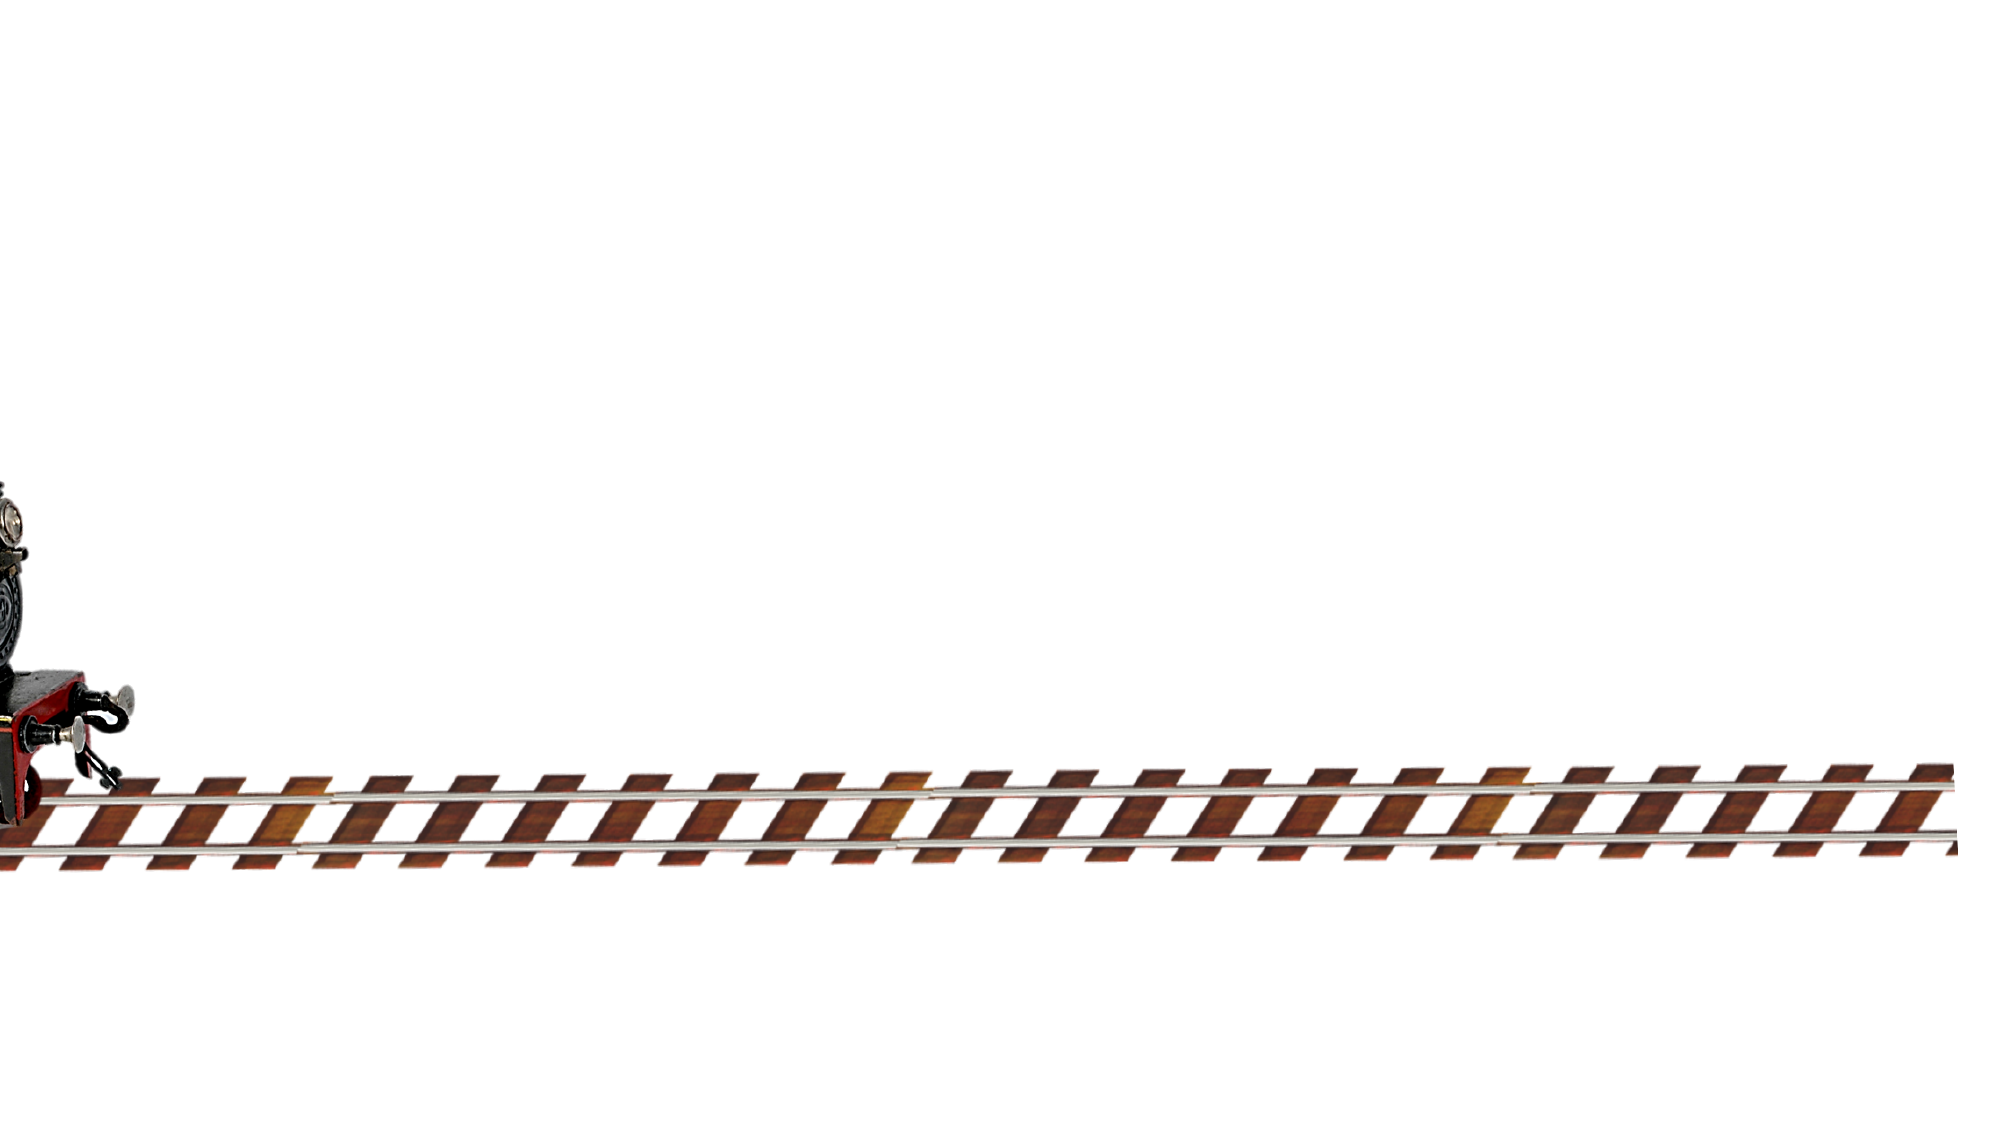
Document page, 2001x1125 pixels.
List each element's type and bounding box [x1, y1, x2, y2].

picture [0, 257, 1959, 999]
